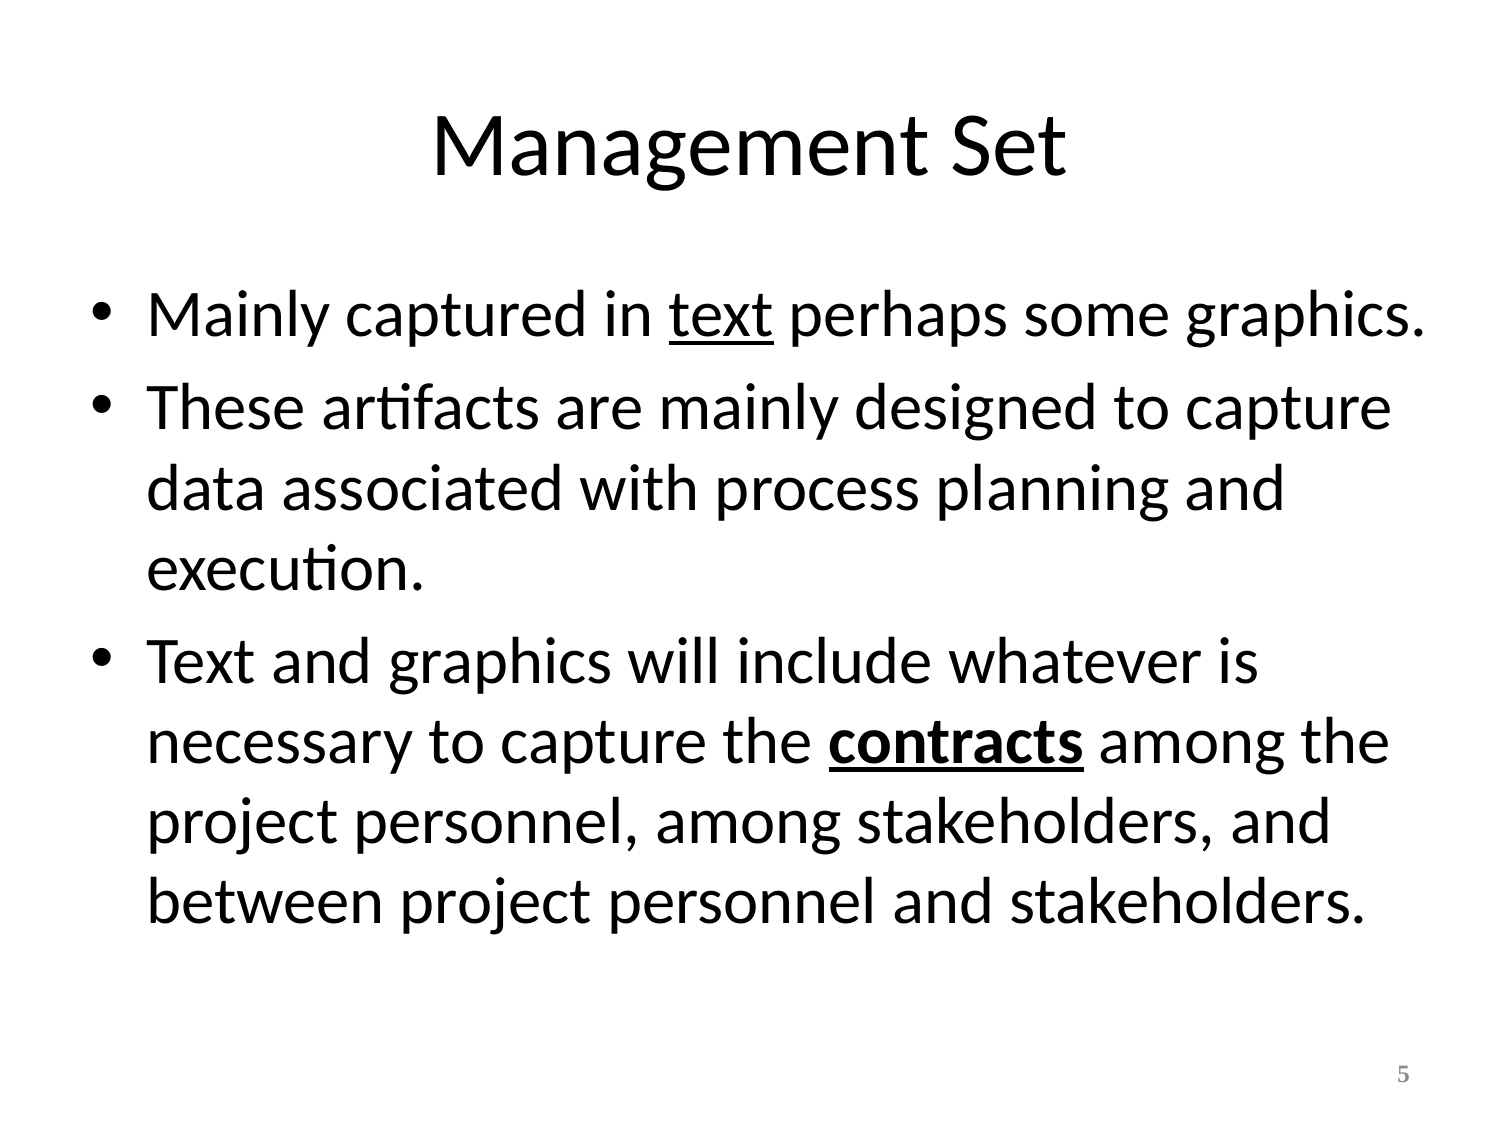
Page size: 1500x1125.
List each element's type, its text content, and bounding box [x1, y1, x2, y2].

list Mainly captured in text perhaps some graphics. These artifacts are mainly designed to capture data associated with process planning and execution. Text and graphics will include whatever is necessary to capture the contracts among the project personnel, among stakeholders, and between project personnel and stakeholders. [75, 262, 1463, 1006]
title Management Set [75, 45, 1425, 233]
slide_number 5 [1074, 1042, 1425, 1103]
